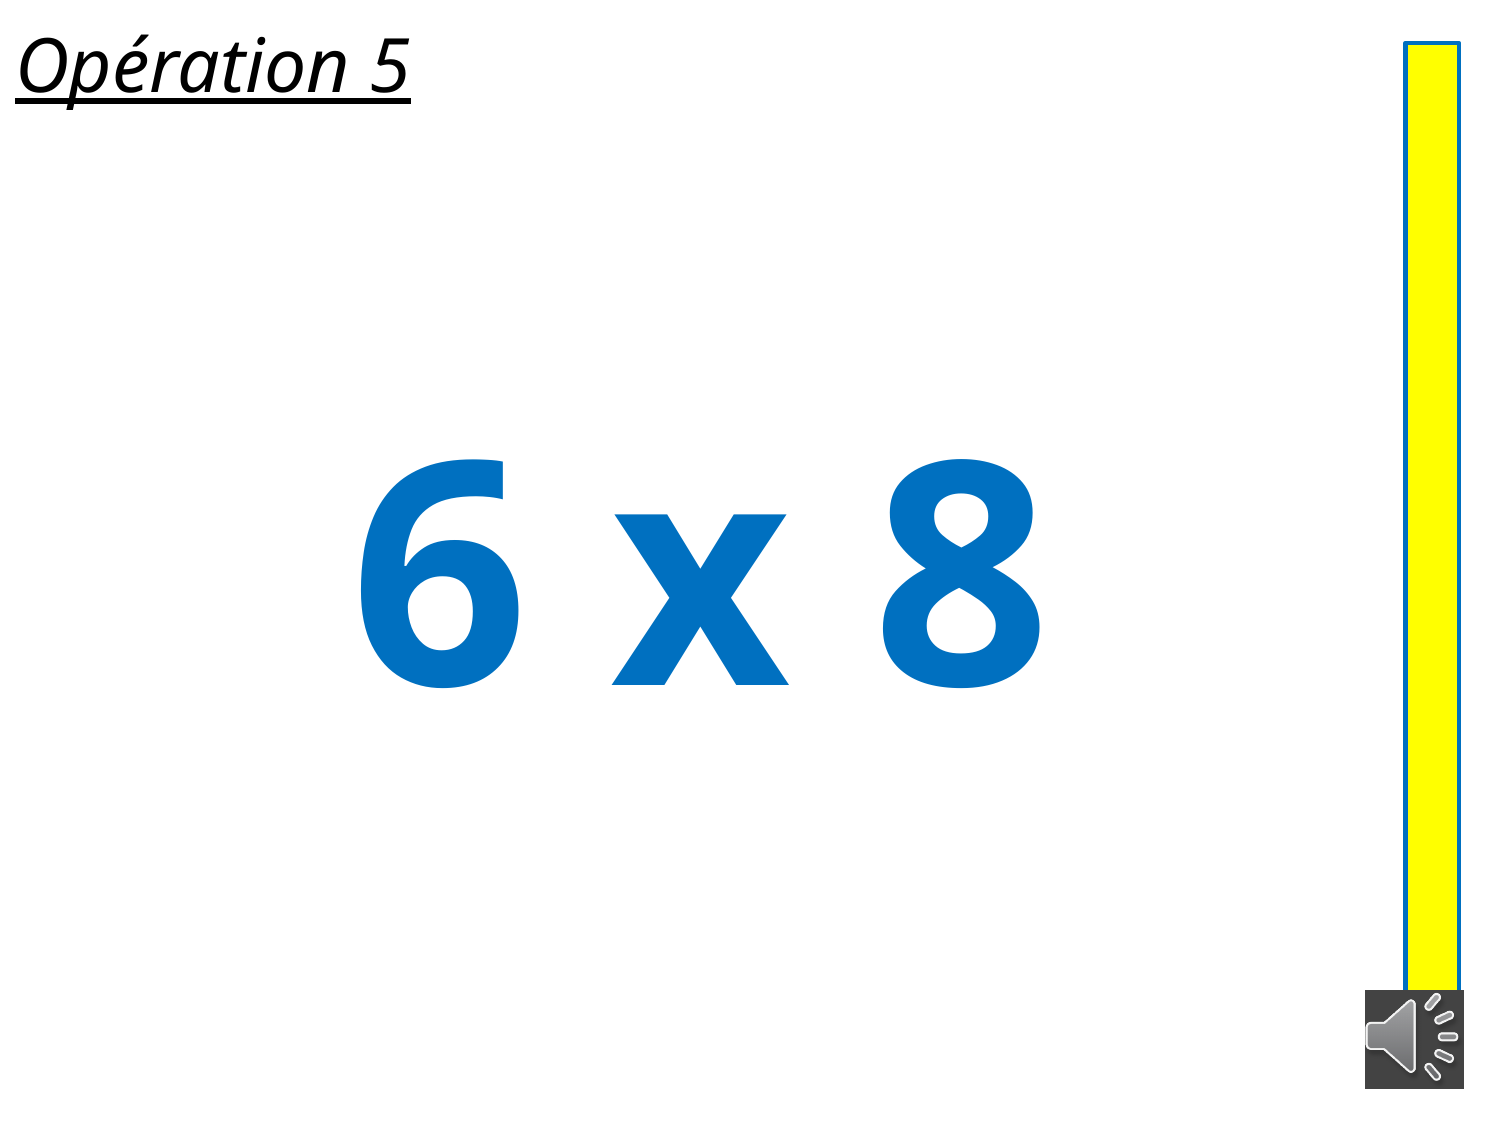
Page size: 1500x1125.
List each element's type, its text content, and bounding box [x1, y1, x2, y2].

text_box [1403, 41, 1461, 987]
title Opération 5 [0, 0, 502, 126]
text_box 6 x 8 [0, 365, 1403, 756]
picture [1364, 989, 1465, 1090]
